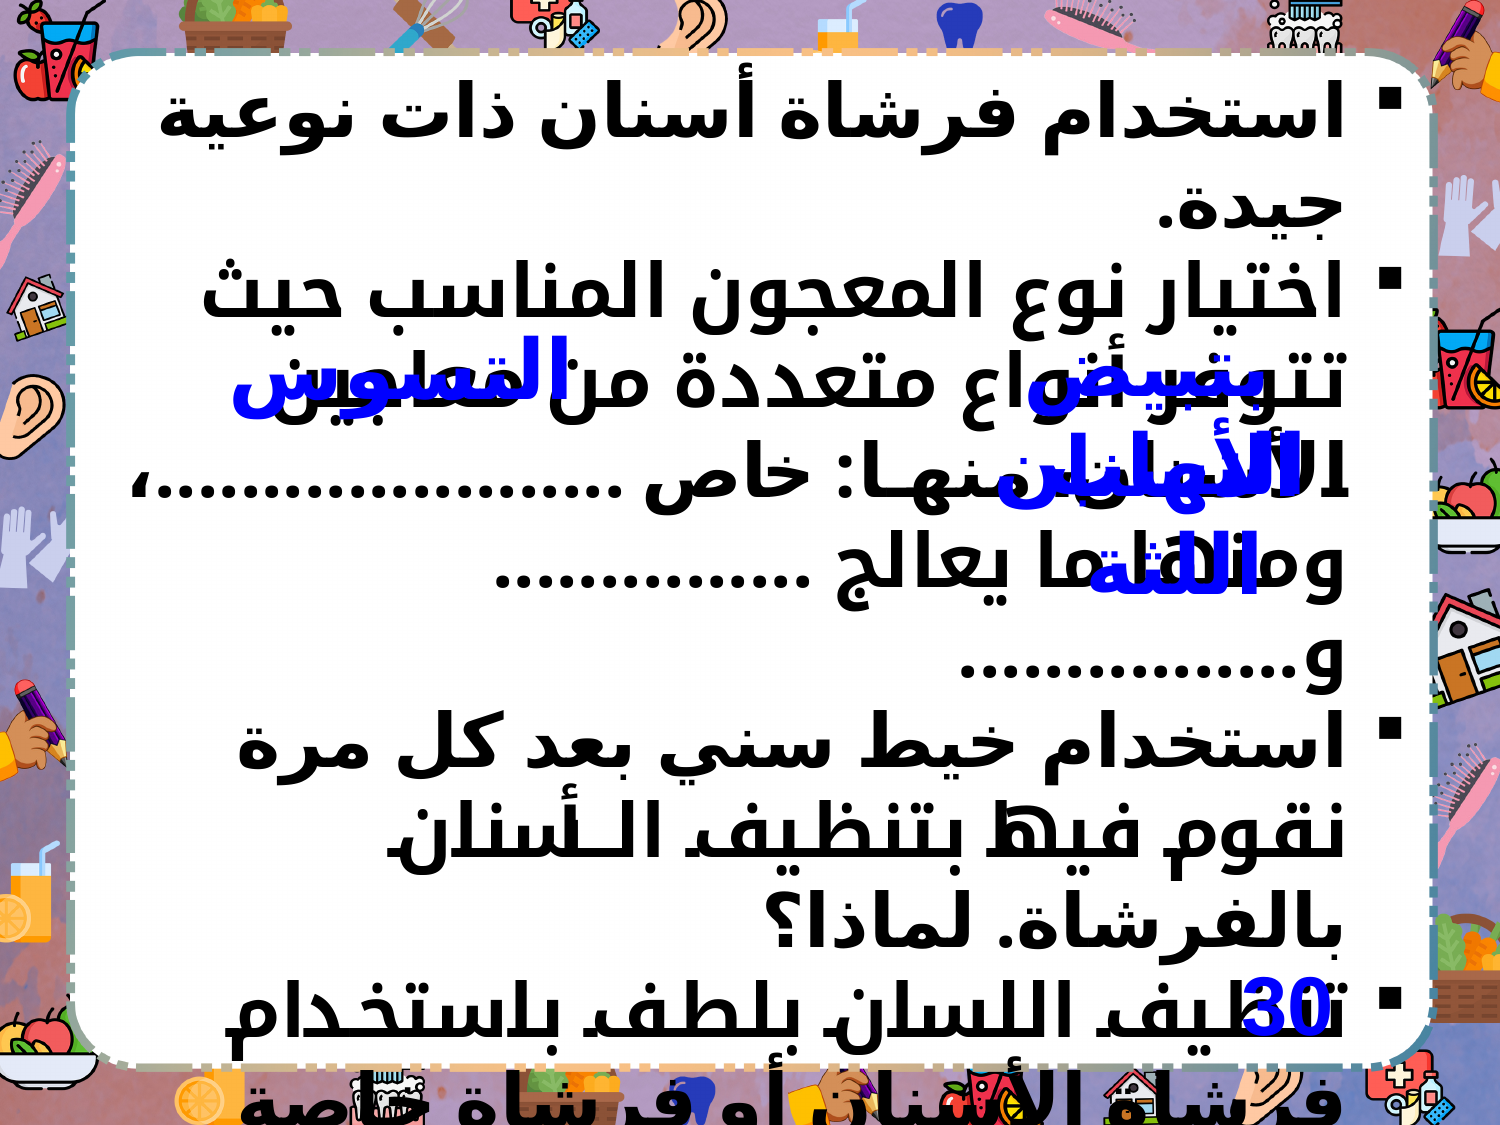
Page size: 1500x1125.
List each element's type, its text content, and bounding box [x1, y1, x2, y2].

text_box 30 [1187, 944, 1388, 1060]
text_box استخدام فرشاة أسنان ذات نوعية جيدة. اختيار نوع المعجون المناسب حيث تتوفر أنواع متعددة من معاجين الأسنان، منها: خاص ......................، ومنها ما يعالج ............... و................ استخدام خيط سني بعد كل مرة نقوم فيها بتنظيف الأسنان بالفرشاة. لماذا؟ تنظيف اللسان بلطف باستخدام فرشاة الأسنان أو فرشاة خاصة بذلك. علل؟ إتمام عملية تنظيف الأسنان باستخدام غسول الفم مدة ....... ثانية. [76, 55, 1424, 1125]
text_box التسوس [159, 308, 643, 424]
text_box التهاب اللثة [933, 403, 1417, 619]
picture [0, 0, 1500, 1125]
text_box بتبيض الأسنان [923, 306, 1372, 521]
